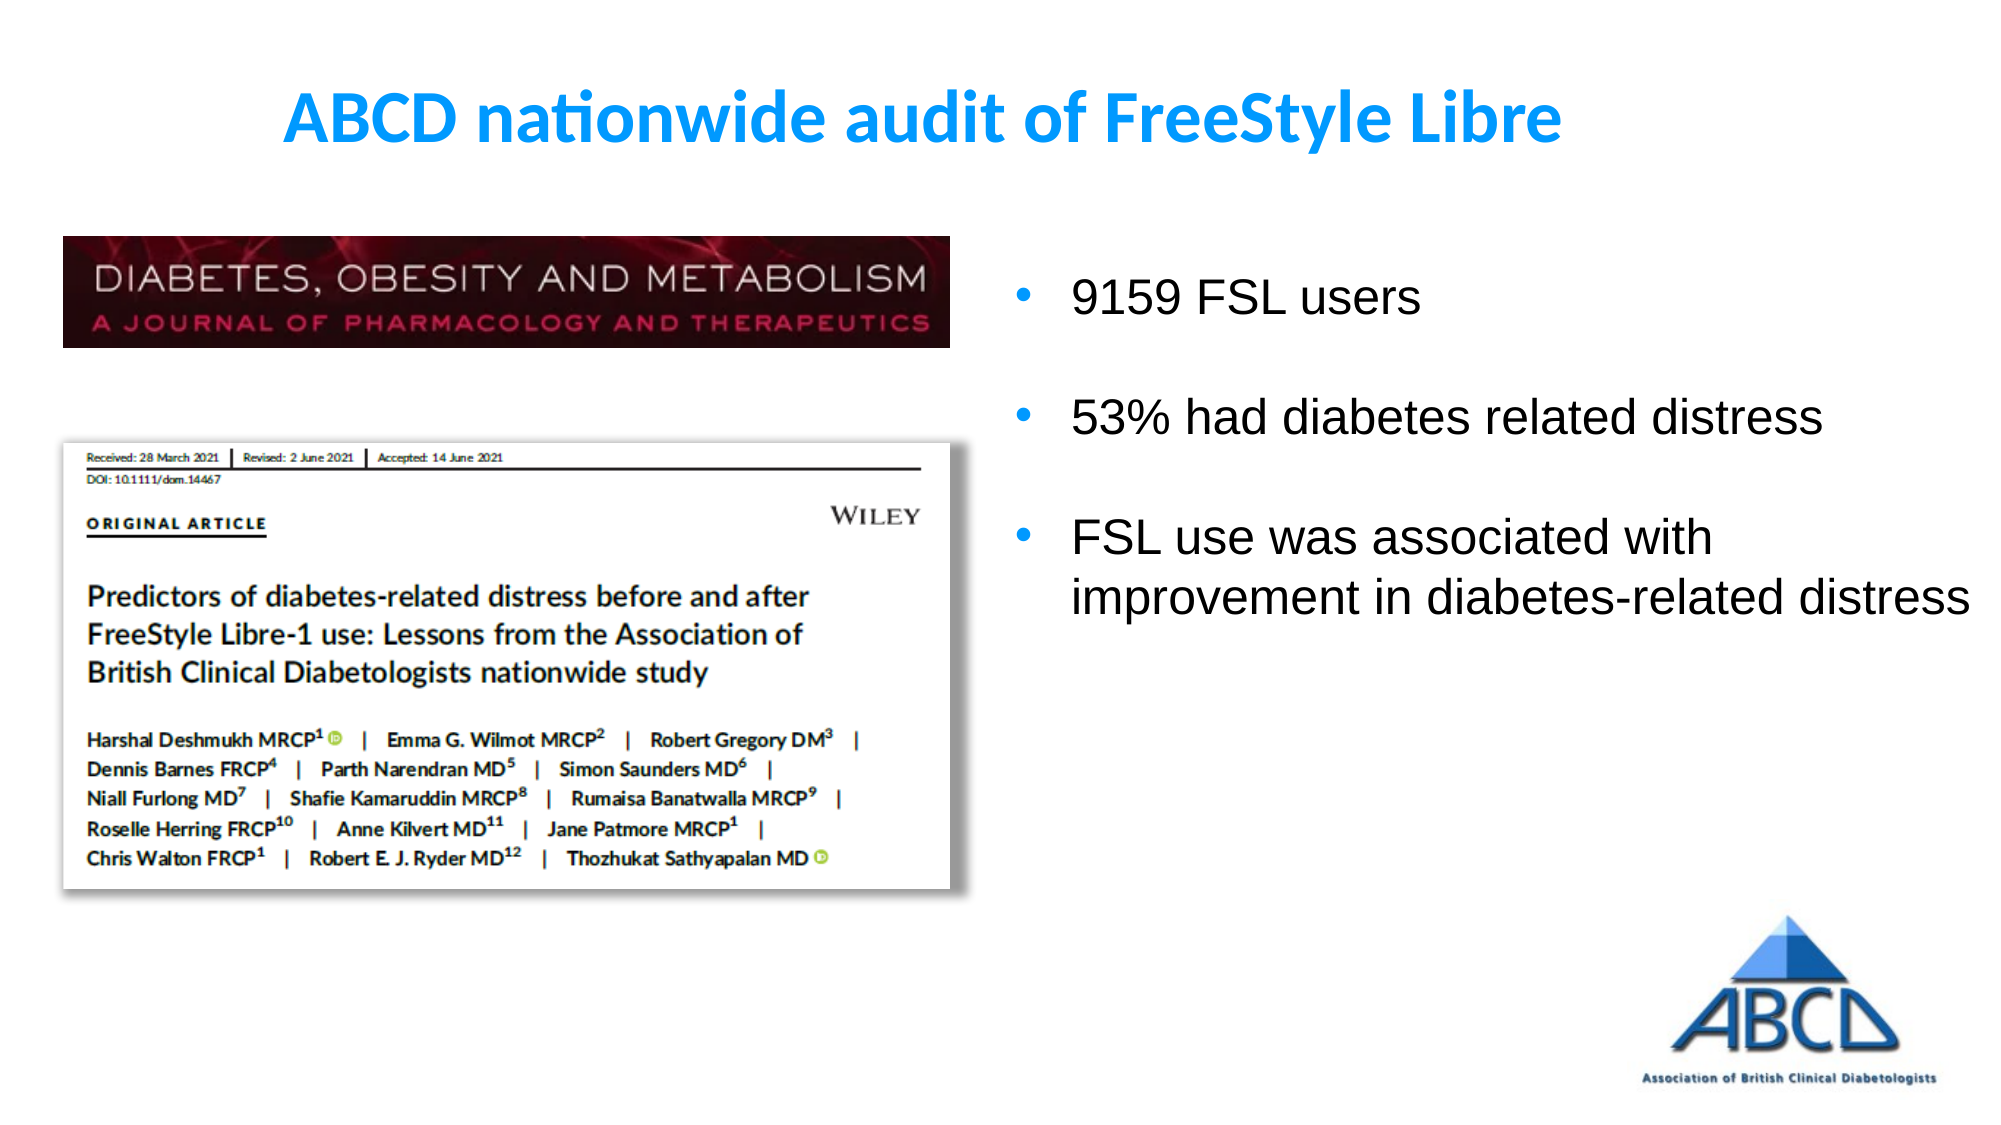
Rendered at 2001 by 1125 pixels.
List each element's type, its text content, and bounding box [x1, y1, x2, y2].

picture [1627, 899, 1951, 1100]
picture [63, 236, 950, 348]
title ABCD nationwide audit of FreeStyle Libre [268, 24, 1732, 213]
text_box 9159 FSL users 53% had diabetes related distress FSL use was associated with improvement in diabetes-related distress [999, 257, 2000, 753]
picture [63, 438, 950, 889]
